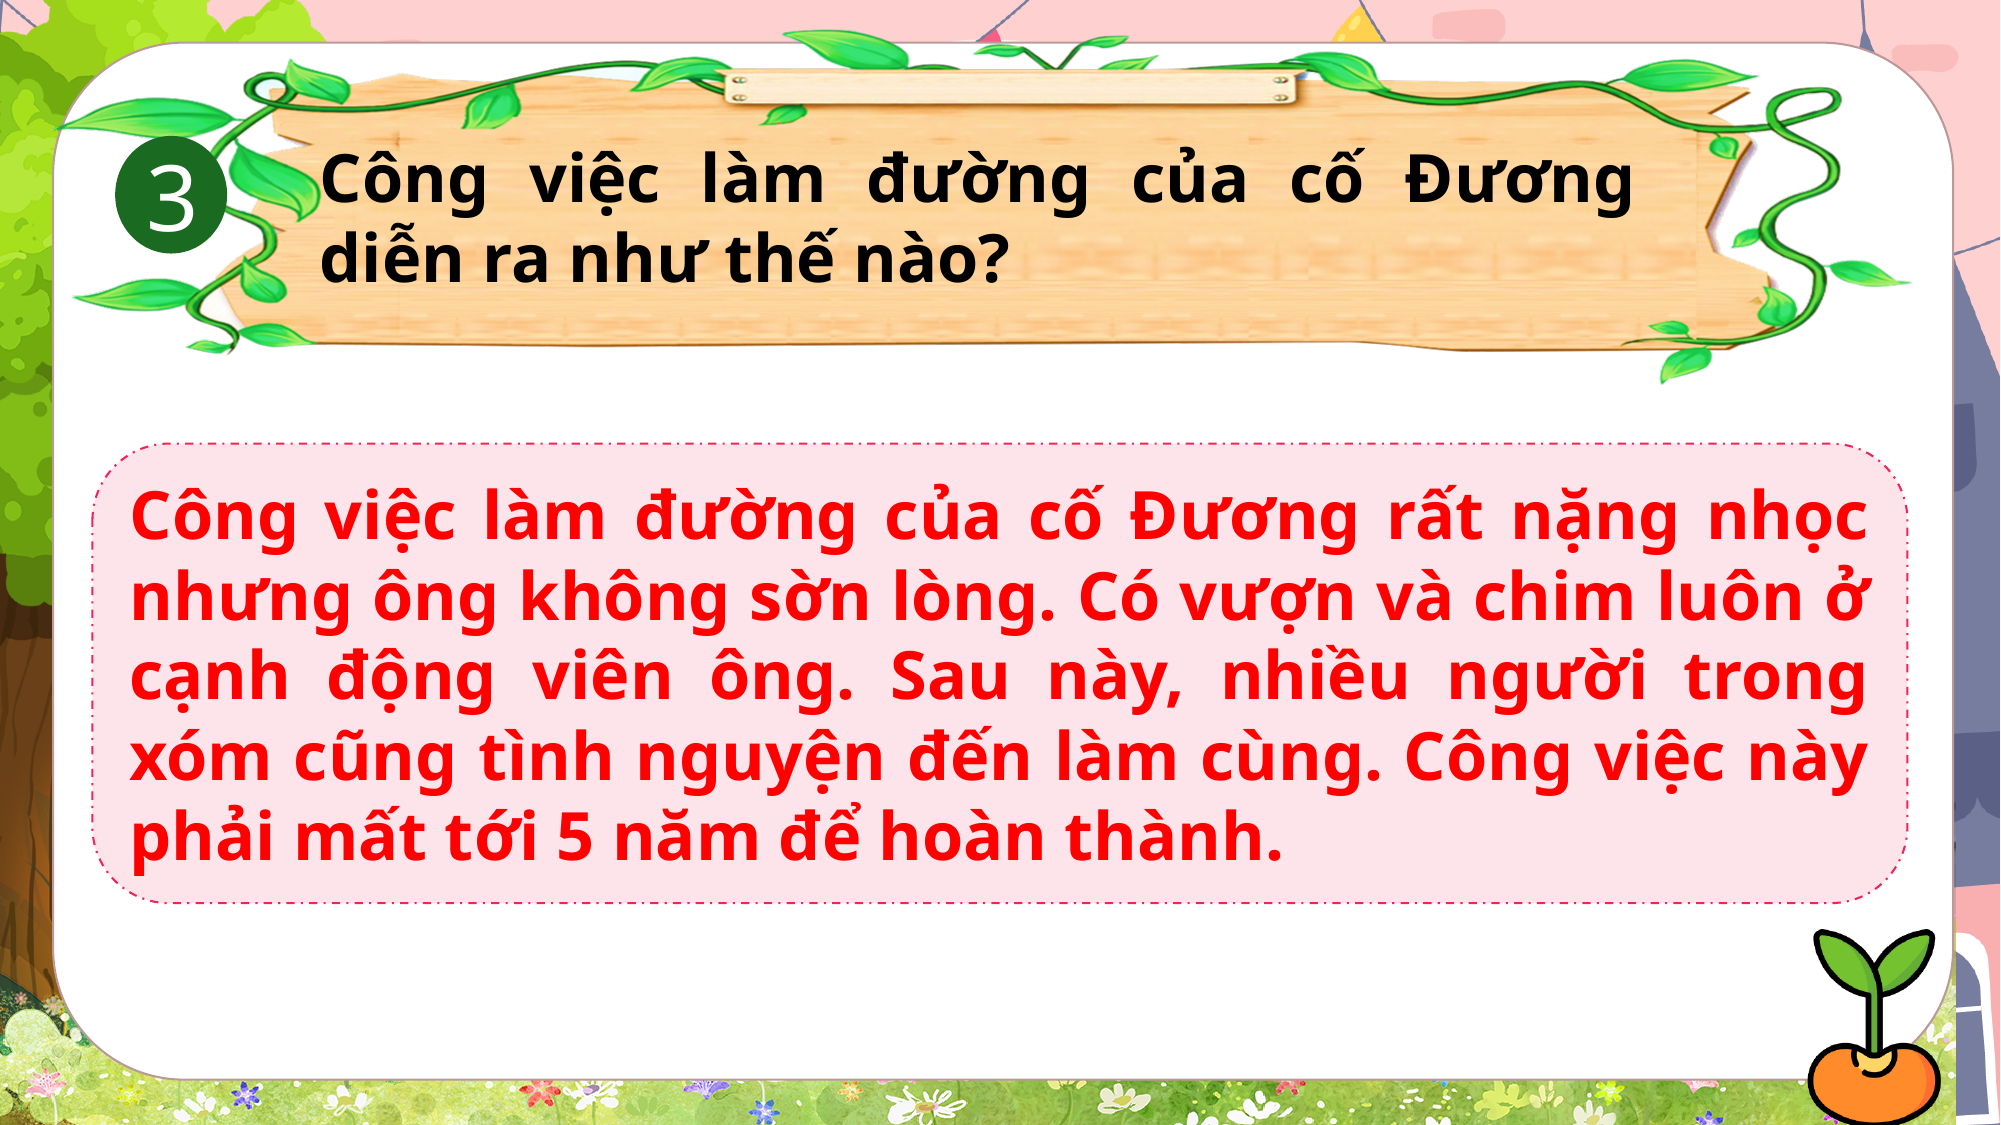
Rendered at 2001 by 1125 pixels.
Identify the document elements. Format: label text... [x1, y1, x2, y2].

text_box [115, 128, 1652, 306]
text_box [52, 444, 1955, 1081]
text_box Công việc làm đường của cố Đương rất nặng nhọc nhưng ông không sờn lòng. Có vượn và chim luôn ở cạnh động viên ông. Sau này, nhiều người trong xóm cũng tình nguyện đến làm cùng. Công việc này phải mất tới 5 năm để hoàn thành. [91, 444, 1909, 905]
picture [0, 0, 2001, 1125]
